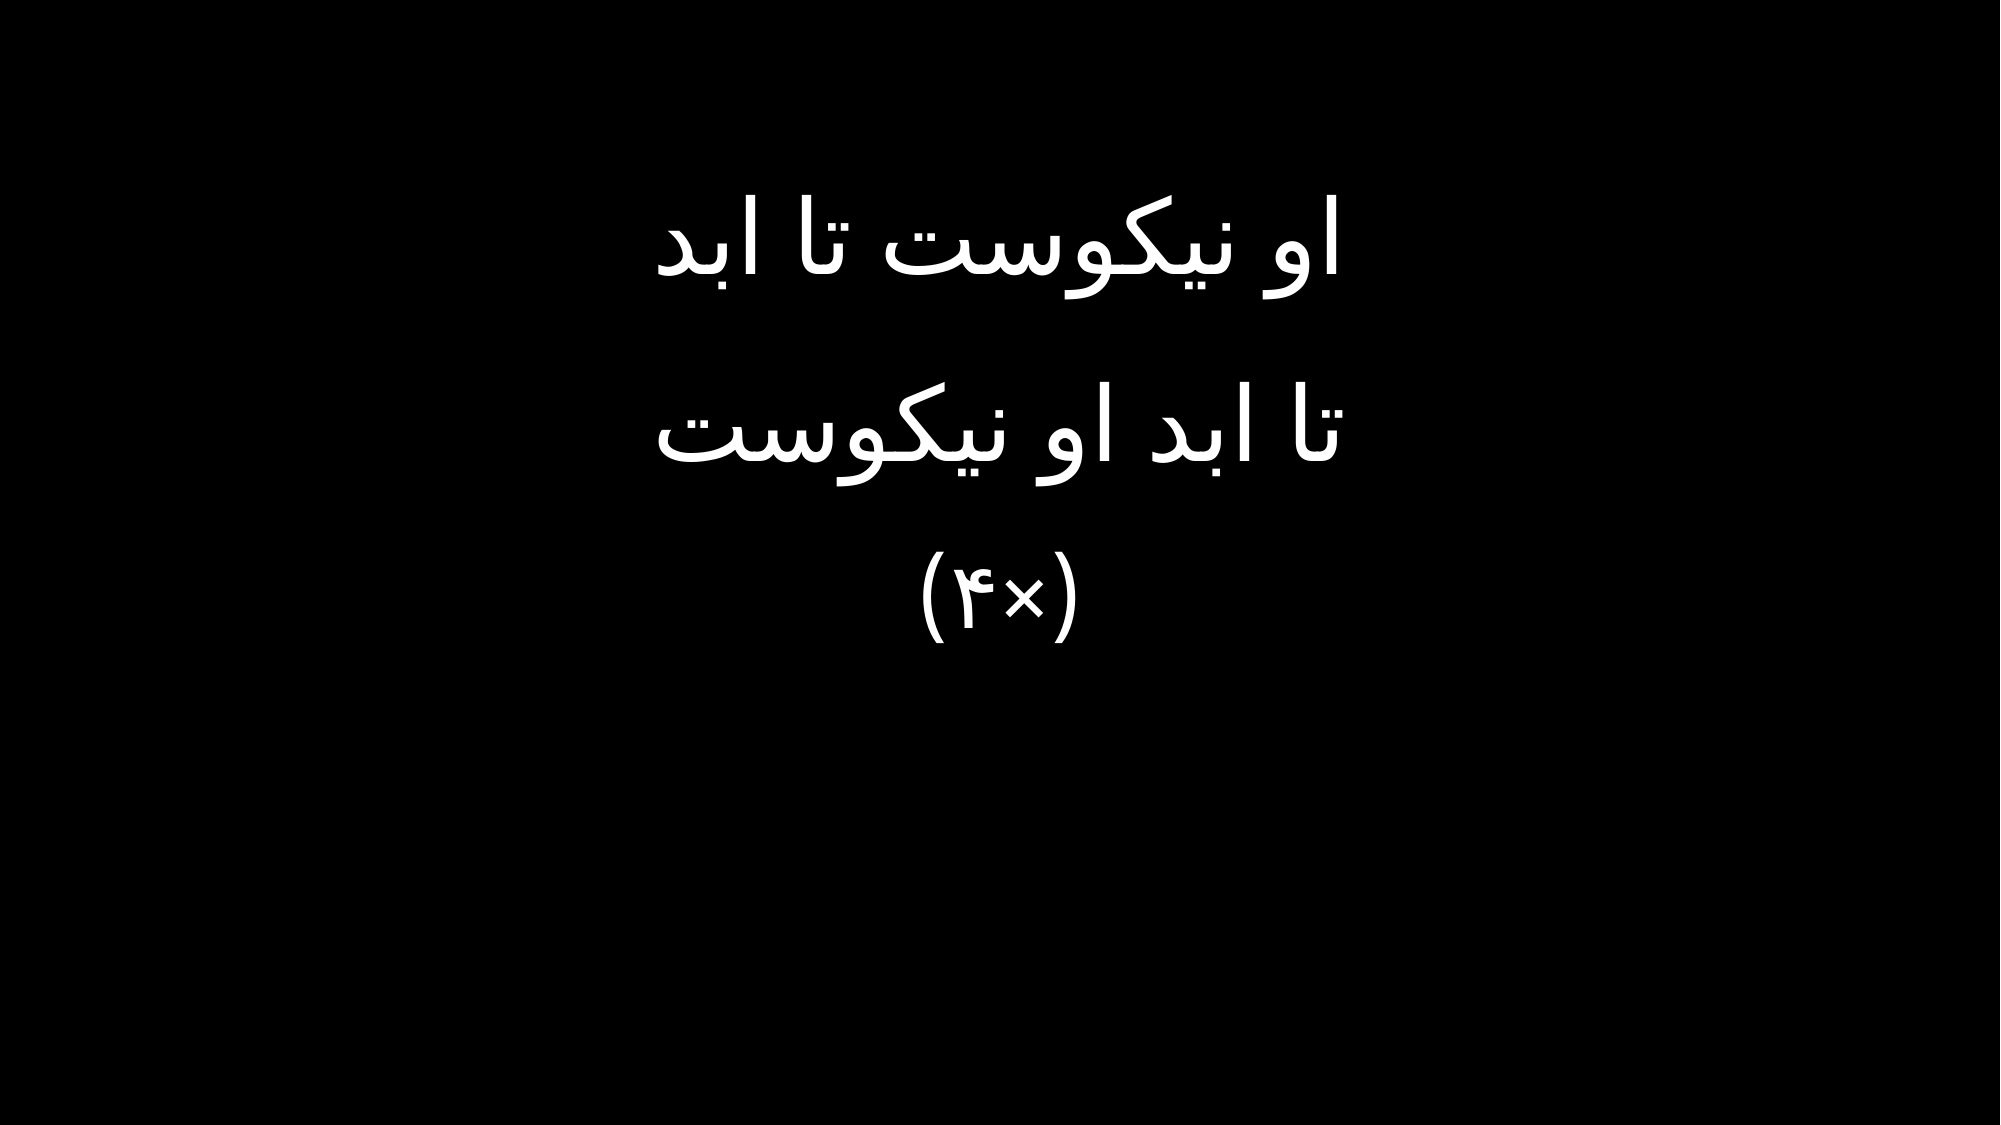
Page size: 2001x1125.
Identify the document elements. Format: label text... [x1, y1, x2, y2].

text_box او نیکوست تا ابد تا ابد او نیکوست (×۴) [0, 0, 2000, 1068]
